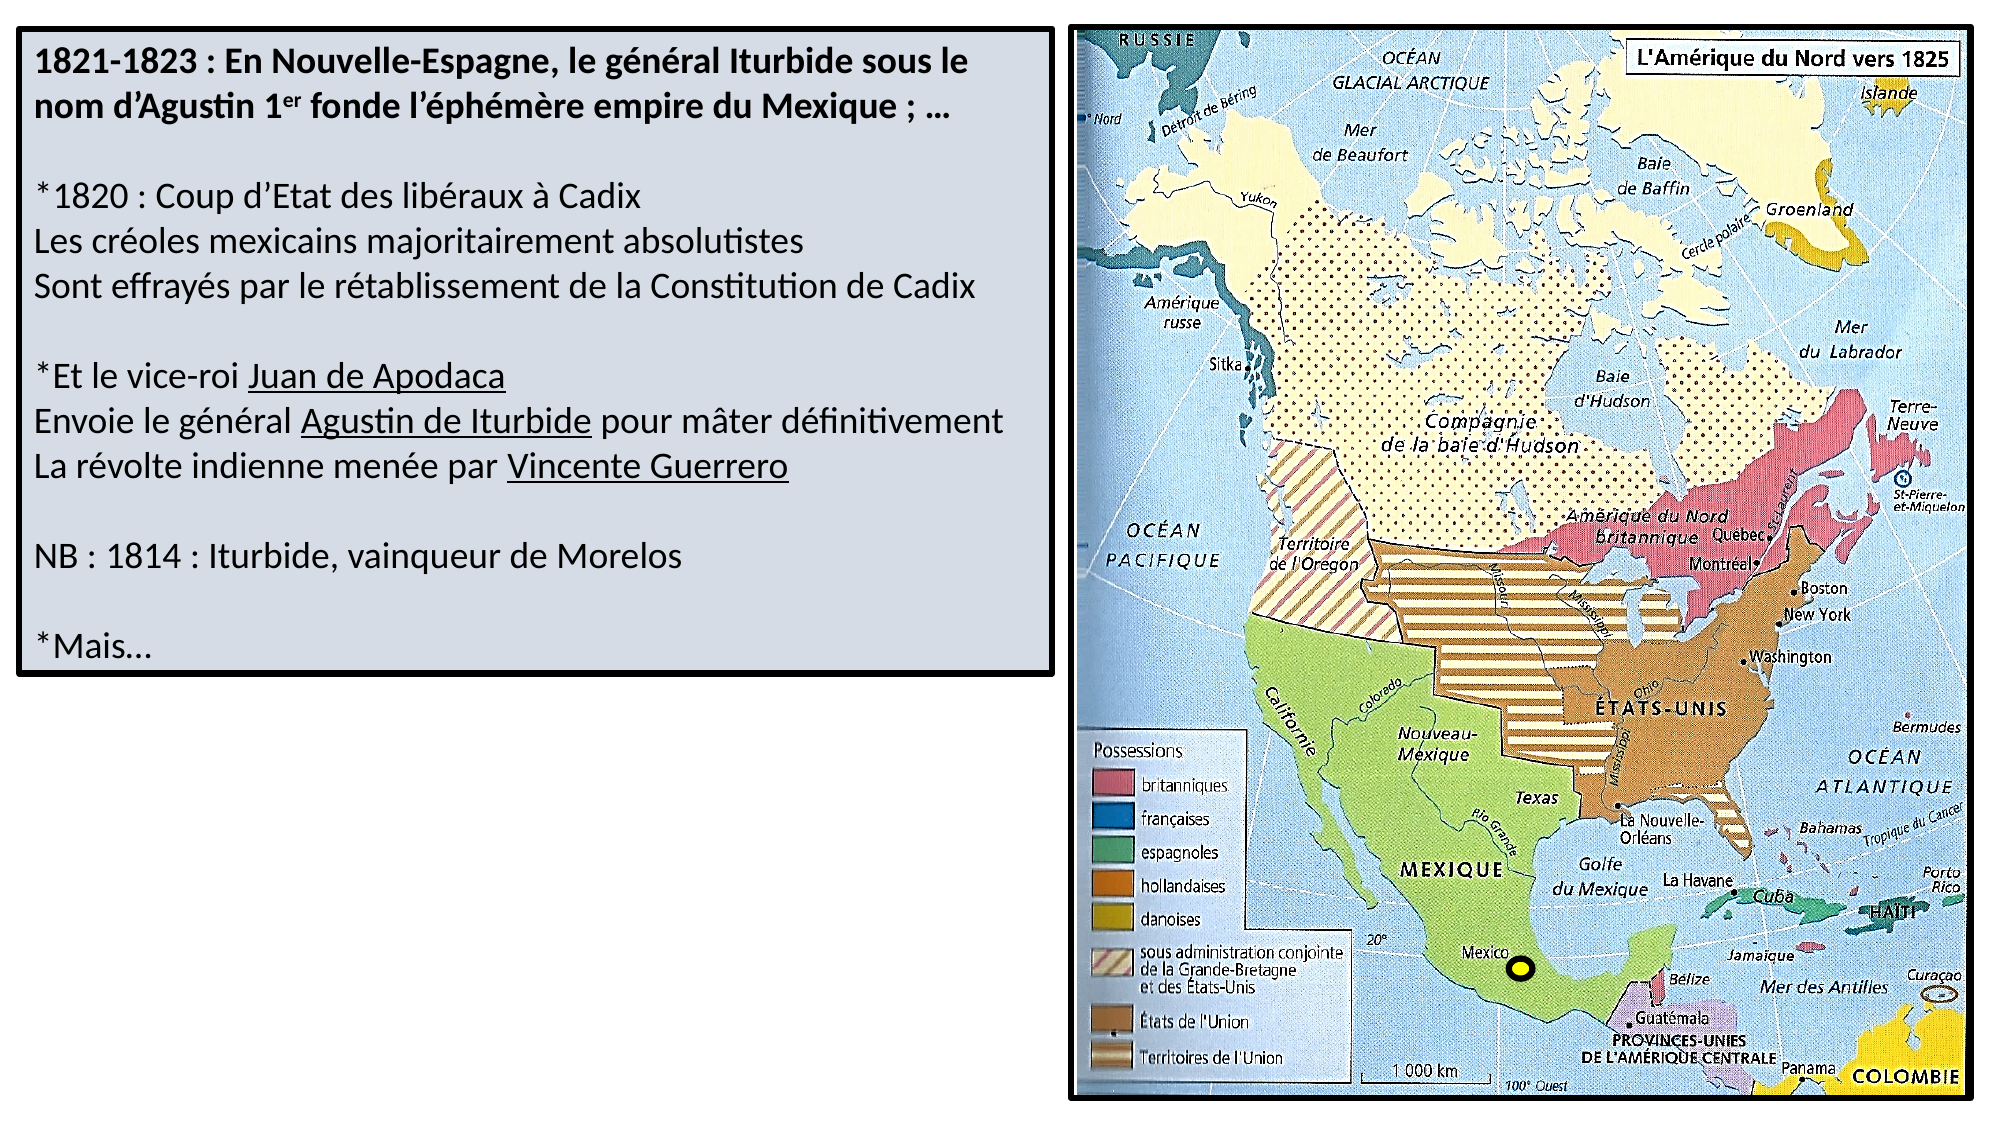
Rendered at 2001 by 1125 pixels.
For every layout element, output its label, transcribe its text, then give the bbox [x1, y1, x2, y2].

picture [1073, 29, 1968, 1096]
text_box 1821-1823 : En Nouvelle-Espagne, le général Iturbide sous le nom d’Agustin 1er fonde l’éphémère empire du Mexique ; … *1820 : Coup d’Etat des libéraux à Cadix Les créoles mexicains majoritairement absolutistes Sont effrayés par le rétablissement de la Constitution de Cadix *Et le vice-roi Juan de Apodaca Envoie le général Agustin de Iturbide pour mâter définitivement La révolte indienne menée par Vincente Guerrero NB : 1814 : Iturbide, vainqueur de Morelos *Mais… [19, 28, 1053, 674]
